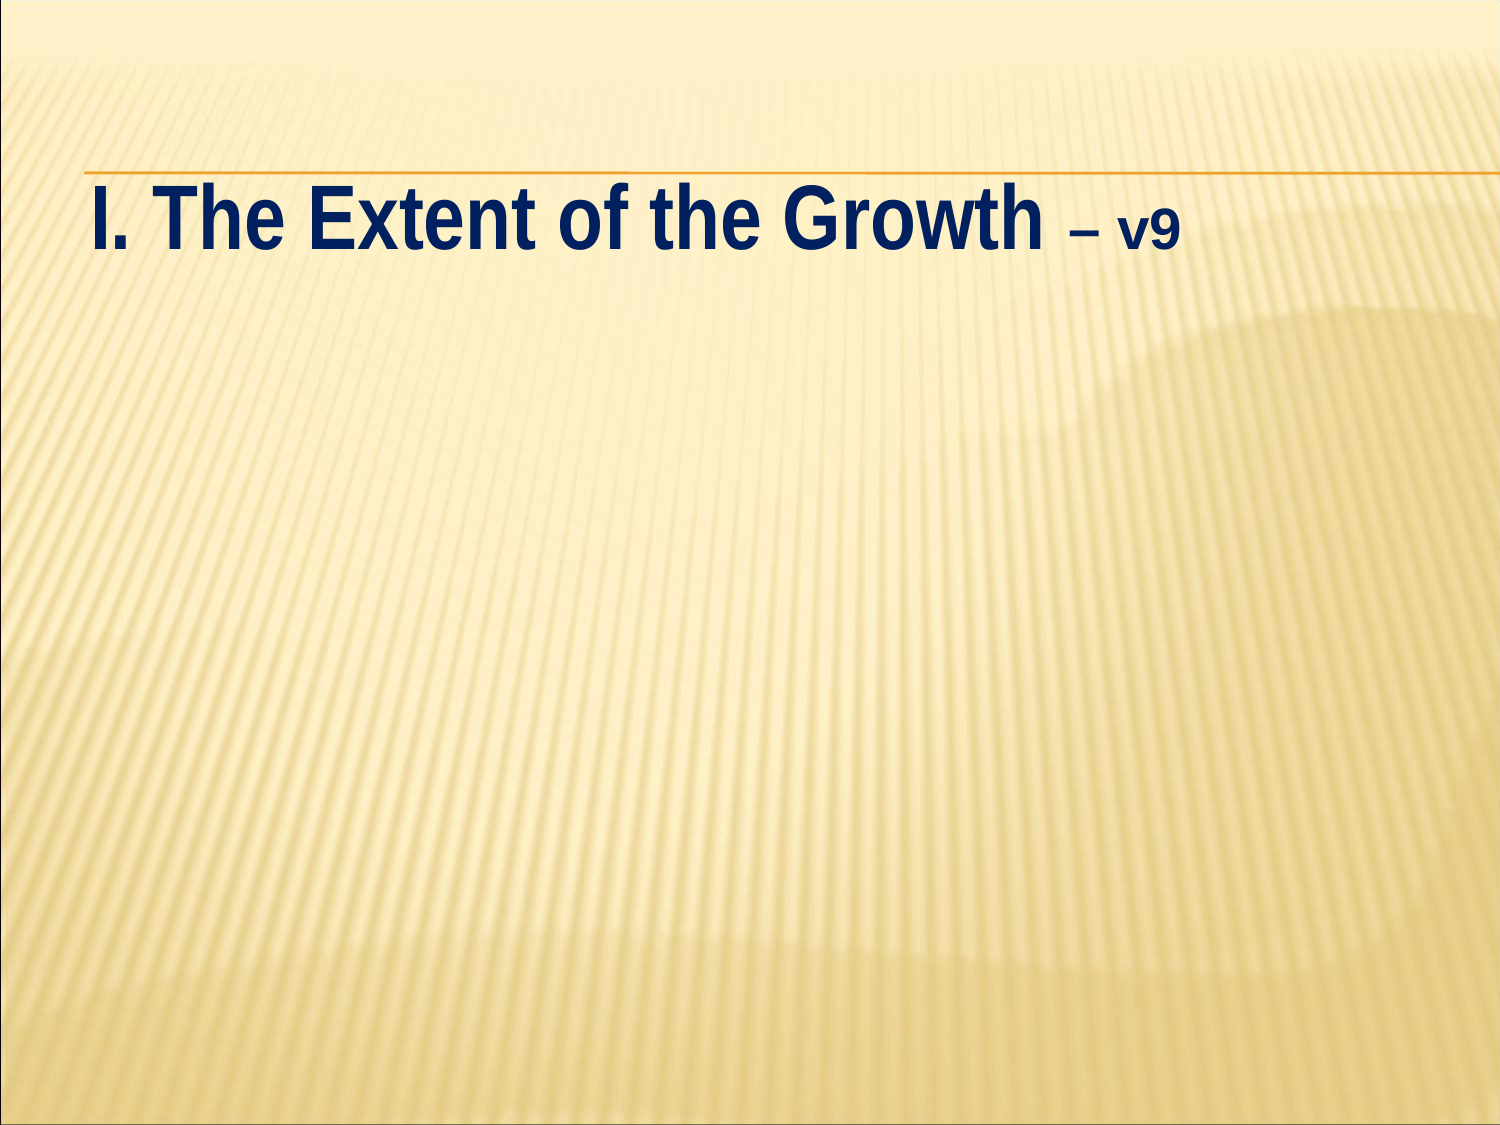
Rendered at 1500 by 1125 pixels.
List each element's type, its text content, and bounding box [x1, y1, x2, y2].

picture [0, 0, 1500, 1125]
list I. The Extent of the Growth – v9 [75, 149, 1425, 913]
